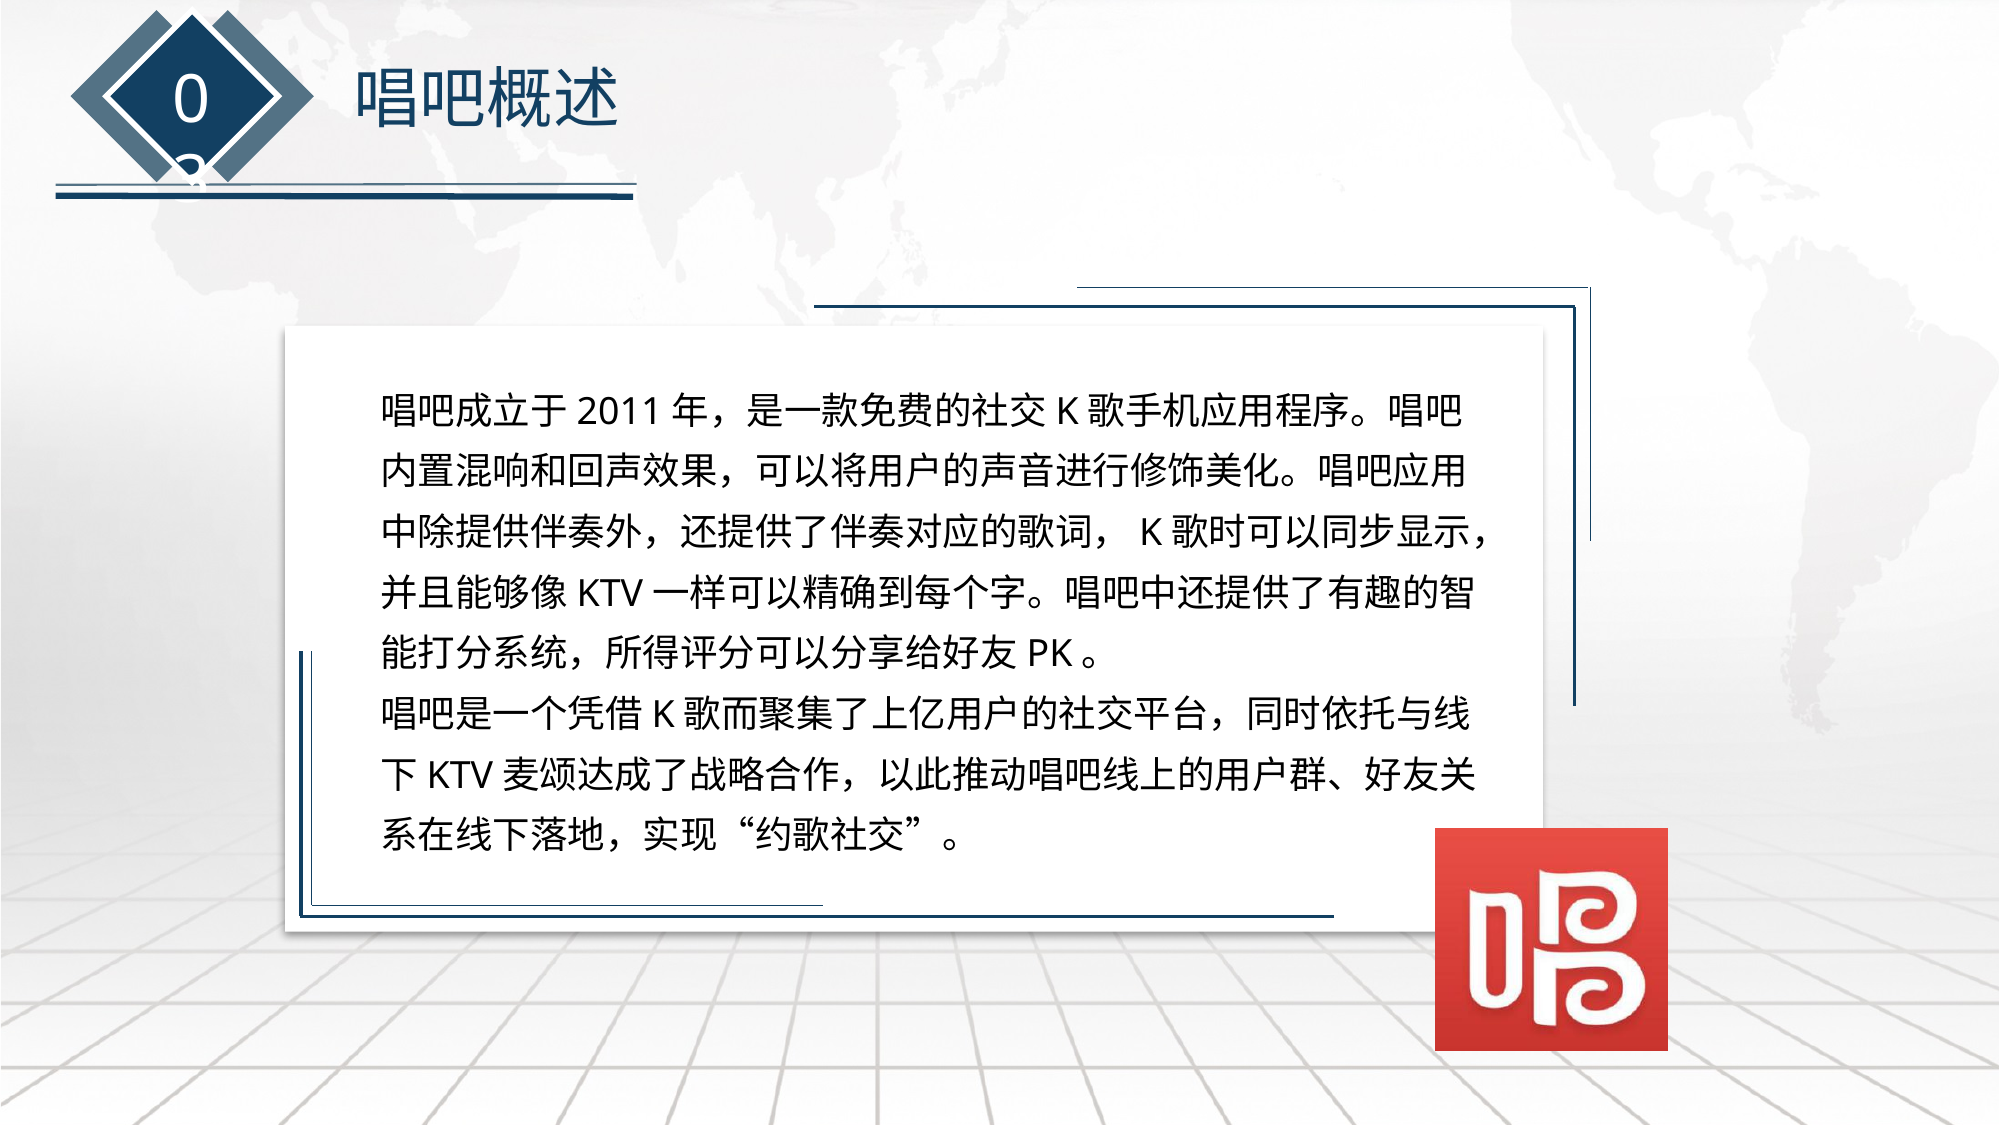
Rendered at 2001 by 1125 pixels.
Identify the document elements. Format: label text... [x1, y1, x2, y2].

picture [0, 0, 1999, 1125]
text_box 唱吧成立于2011年，是一款免费的社交K歌手机应用程序。唱吧内置混响和回声效果，可以将用户的声音进行修饰美化。唱吧应用中除提供伴奏外，还提供了伴奏对应的歌词，K歌时可以同步显示，并且能够像KTV一样可以精确到每个字。唱吧中还提供了有趣的智能打分系统，所得评分可以分享给好友PK。 唱吧是一个凭借K歌而聚集了上亿用户的社交平台，同时依托与线下KTV麦颂达成了战略合作，以此推动唱吧线上的用户群、好友关系在线下落地，实现“约歌社交”。 [365, 363, 1499, 864]
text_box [55, 35, 1004, 197]
text_box [284, 325, 1544, 933]
